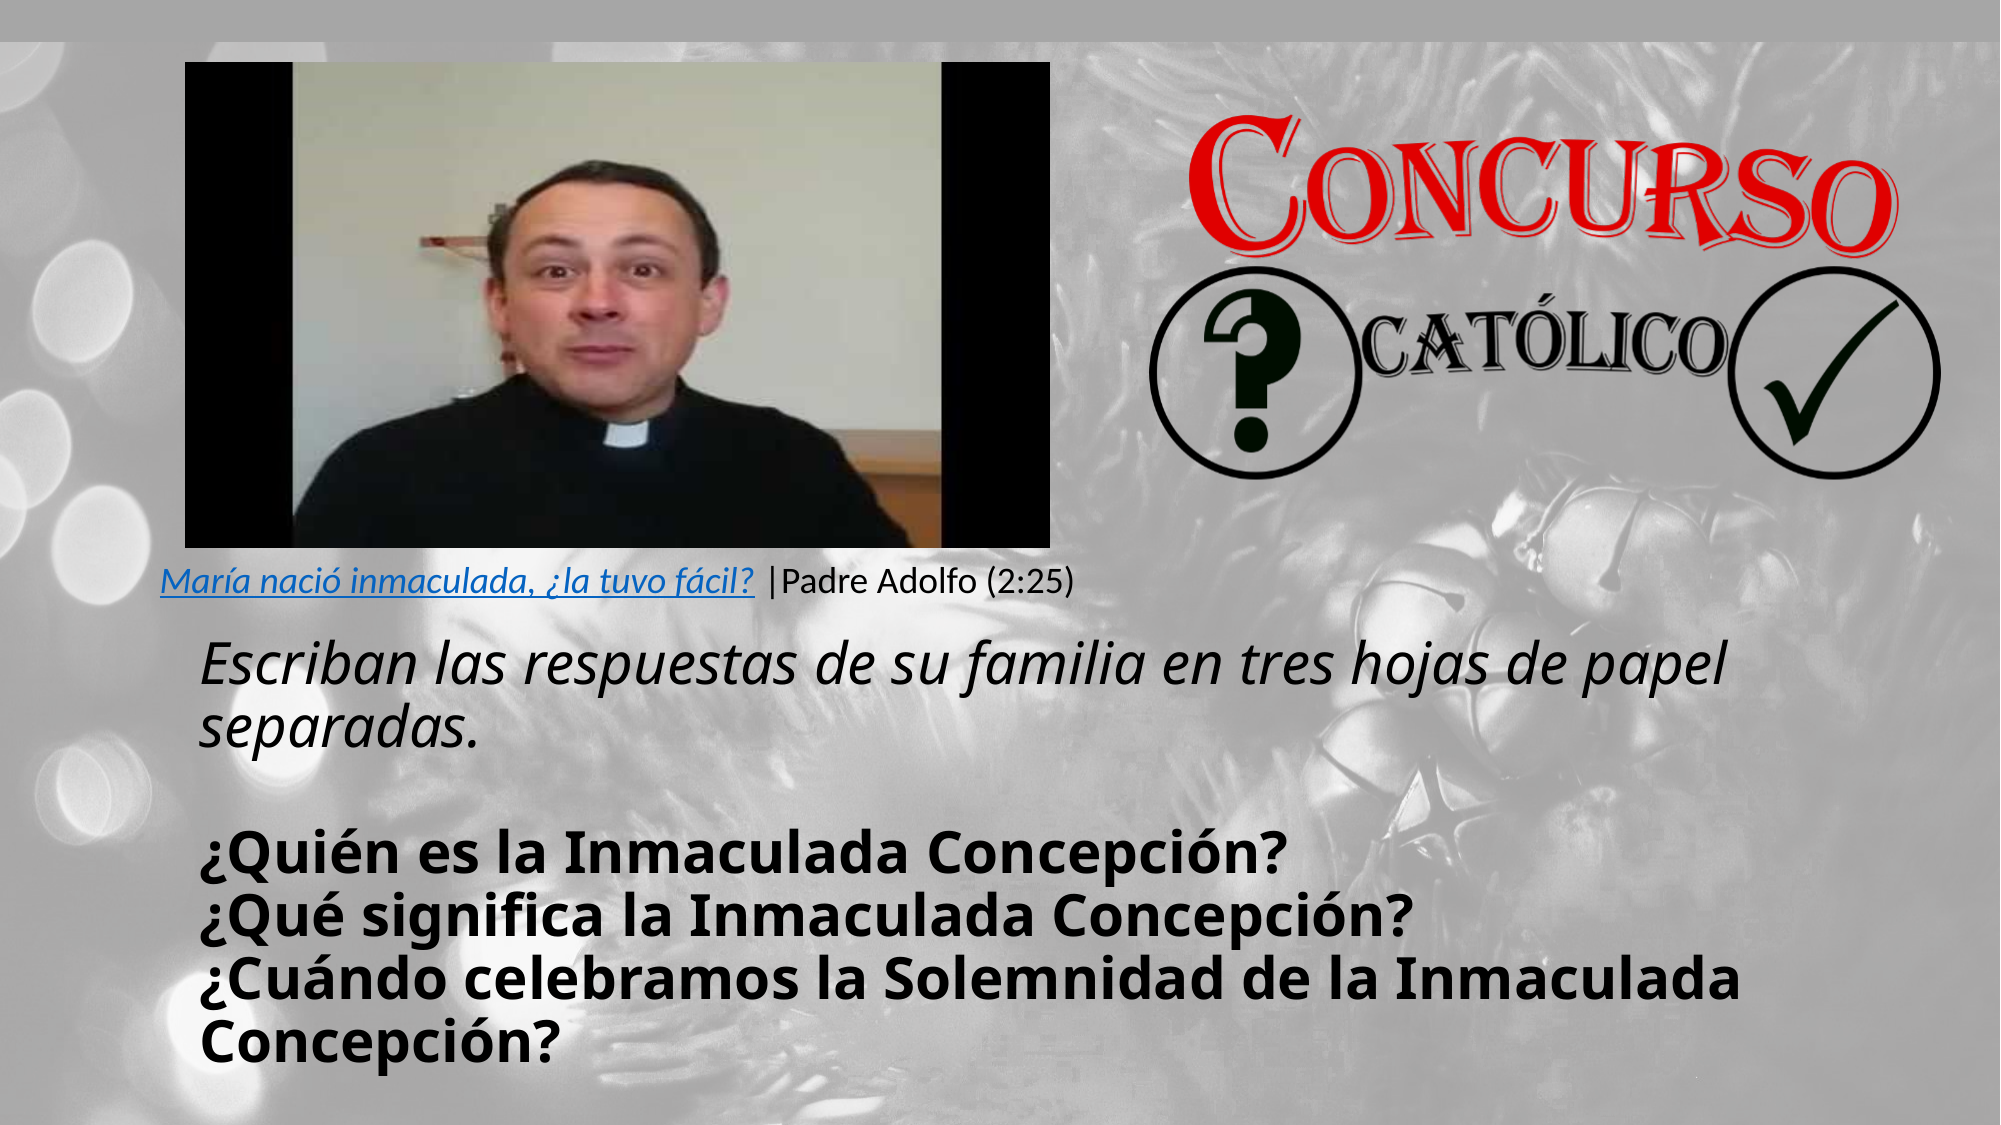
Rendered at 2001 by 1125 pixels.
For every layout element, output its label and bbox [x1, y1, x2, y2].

text_box [184, 61, 1050, 549]
picture [0, 42, 2000, 1125]
